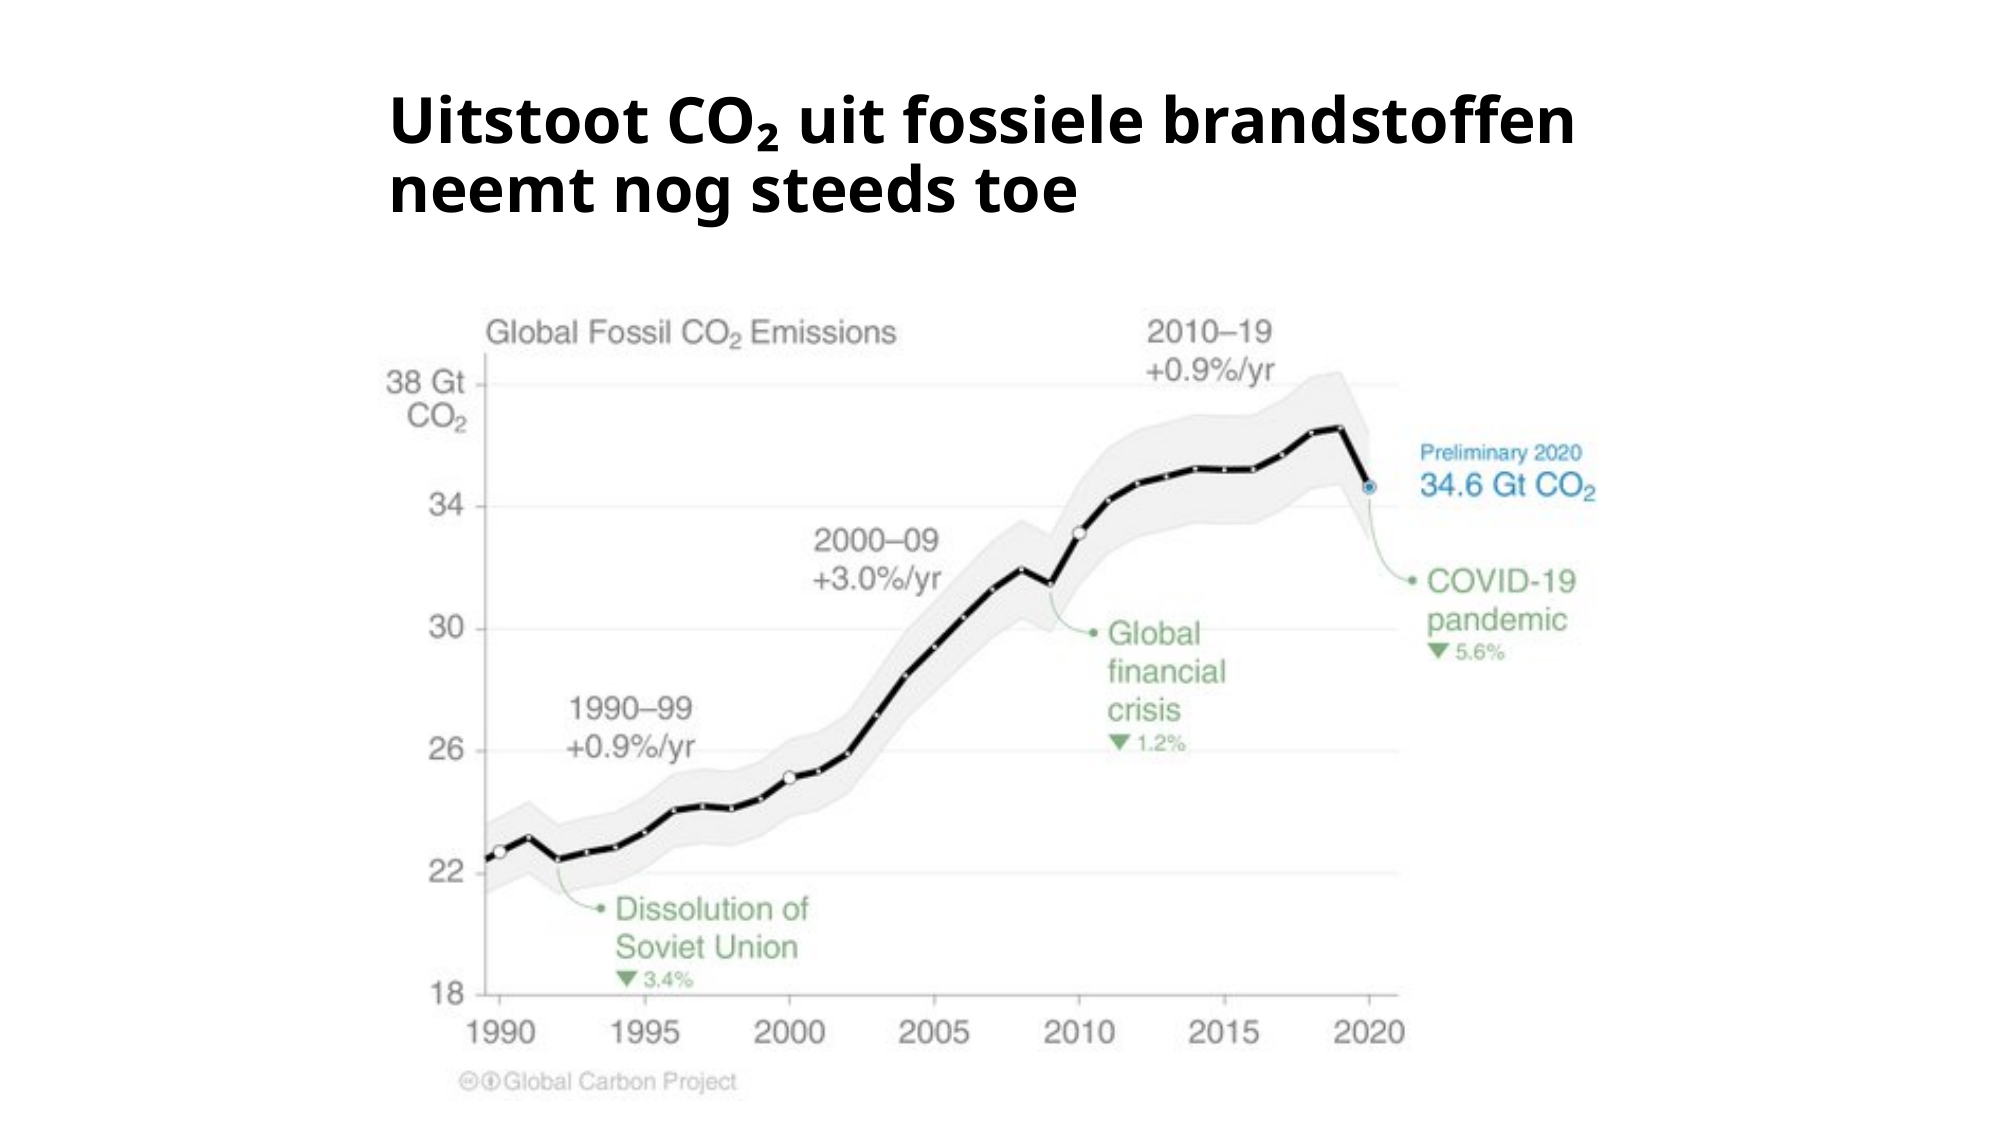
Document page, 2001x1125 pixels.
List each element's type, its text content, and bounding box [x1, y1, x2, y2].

picture [311, 290, 1750, 1101]
title Uitstoot CO₂ uit fossiele brandstoffen neemt nog steeds toe [380, 59, 1656, 255]
